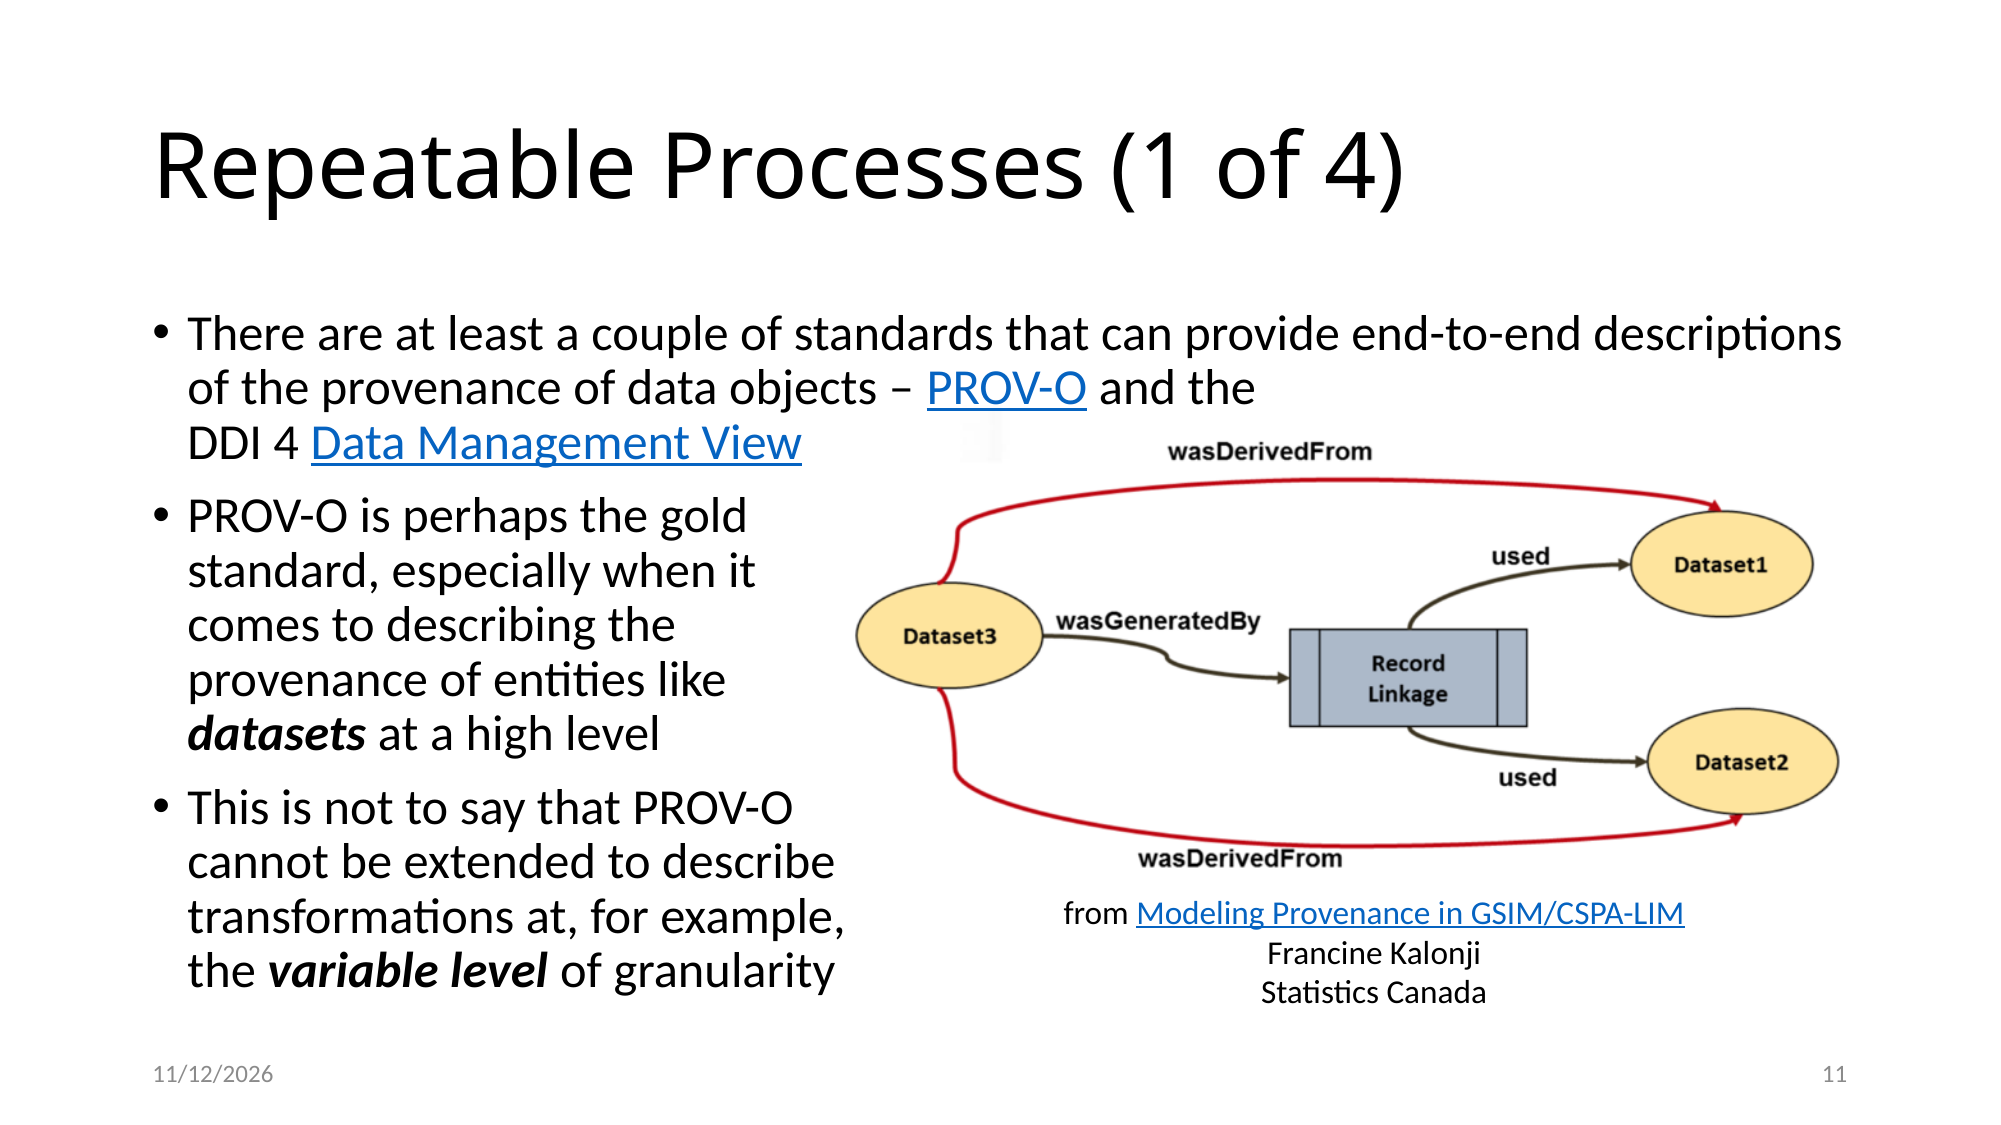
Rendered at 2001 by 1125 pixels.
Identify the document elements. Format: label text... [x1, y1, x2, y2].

list There are at least a couple of standards that can provide end-to-end descriptions of the provenance of data objects – PROV-O and the DDI 4 Data Management View PROV-O is perhaps the gold standard, especially when it comes to describing the provenance of entities like datasets at a high level This is not to say that PROV-O cannot be extended to describe transformations at, for example, the variable level of granularity [137, 299, 1863, 1014]
picture [840, 405, 1863, 888]
slide_number 10 [1412, 1042, 1863, 1103]
text_box from Modeling Provenance in GSIM/CSPA-LIM Francine Kalonji Statistics Canada [1048, 888, 1701, 1018]
title Repeatable Processes (1 of 4) [137, 59, 1863, 278]
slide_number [137, 1042, 588, 1103]
